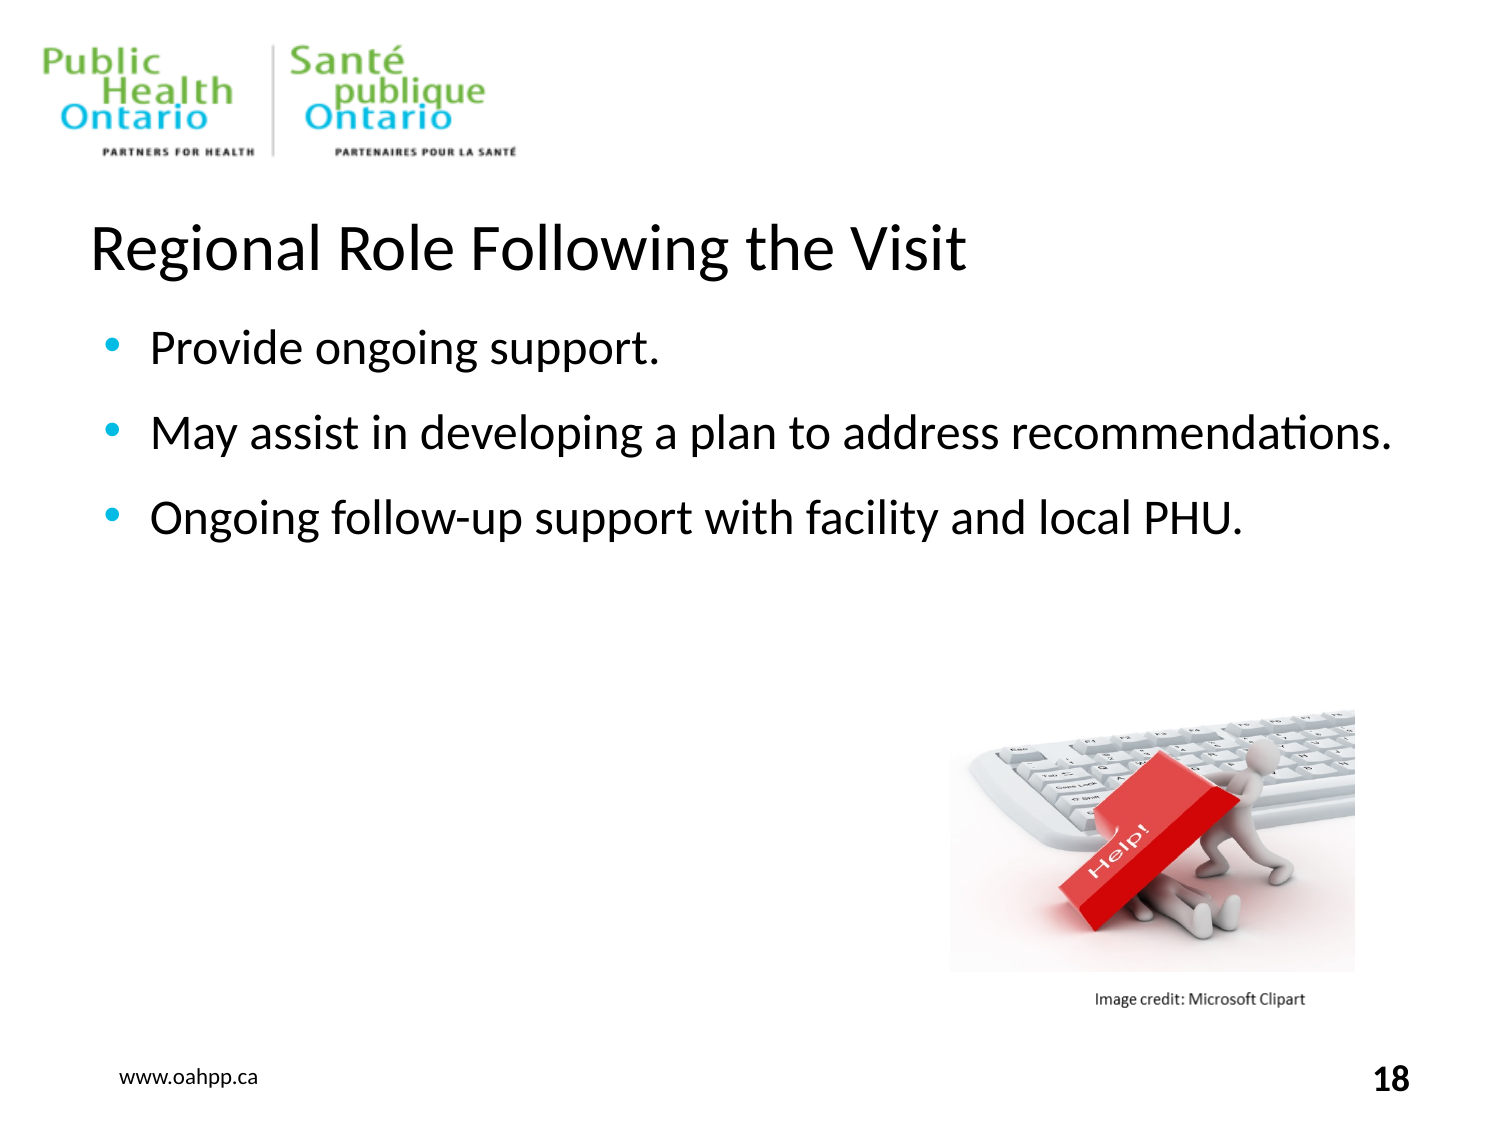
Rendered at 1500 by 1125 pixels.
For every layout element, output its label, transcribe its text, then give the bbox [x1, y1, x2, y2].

title Regional Role Following the Visit [75, 187, 1425, 300]
picture [1080, 980, 1413, 1021]
slide_number 18 [1287, 1057, 1425, 1096]
picture [37, 37, 525, 165]
picture [950, 668, 1355, 973]
list Provide ongoing support. May assist in developing a plan to address recommendations. Ongoing follow-up support with facility and local PHU. [88, 307, 1439, 1032]
